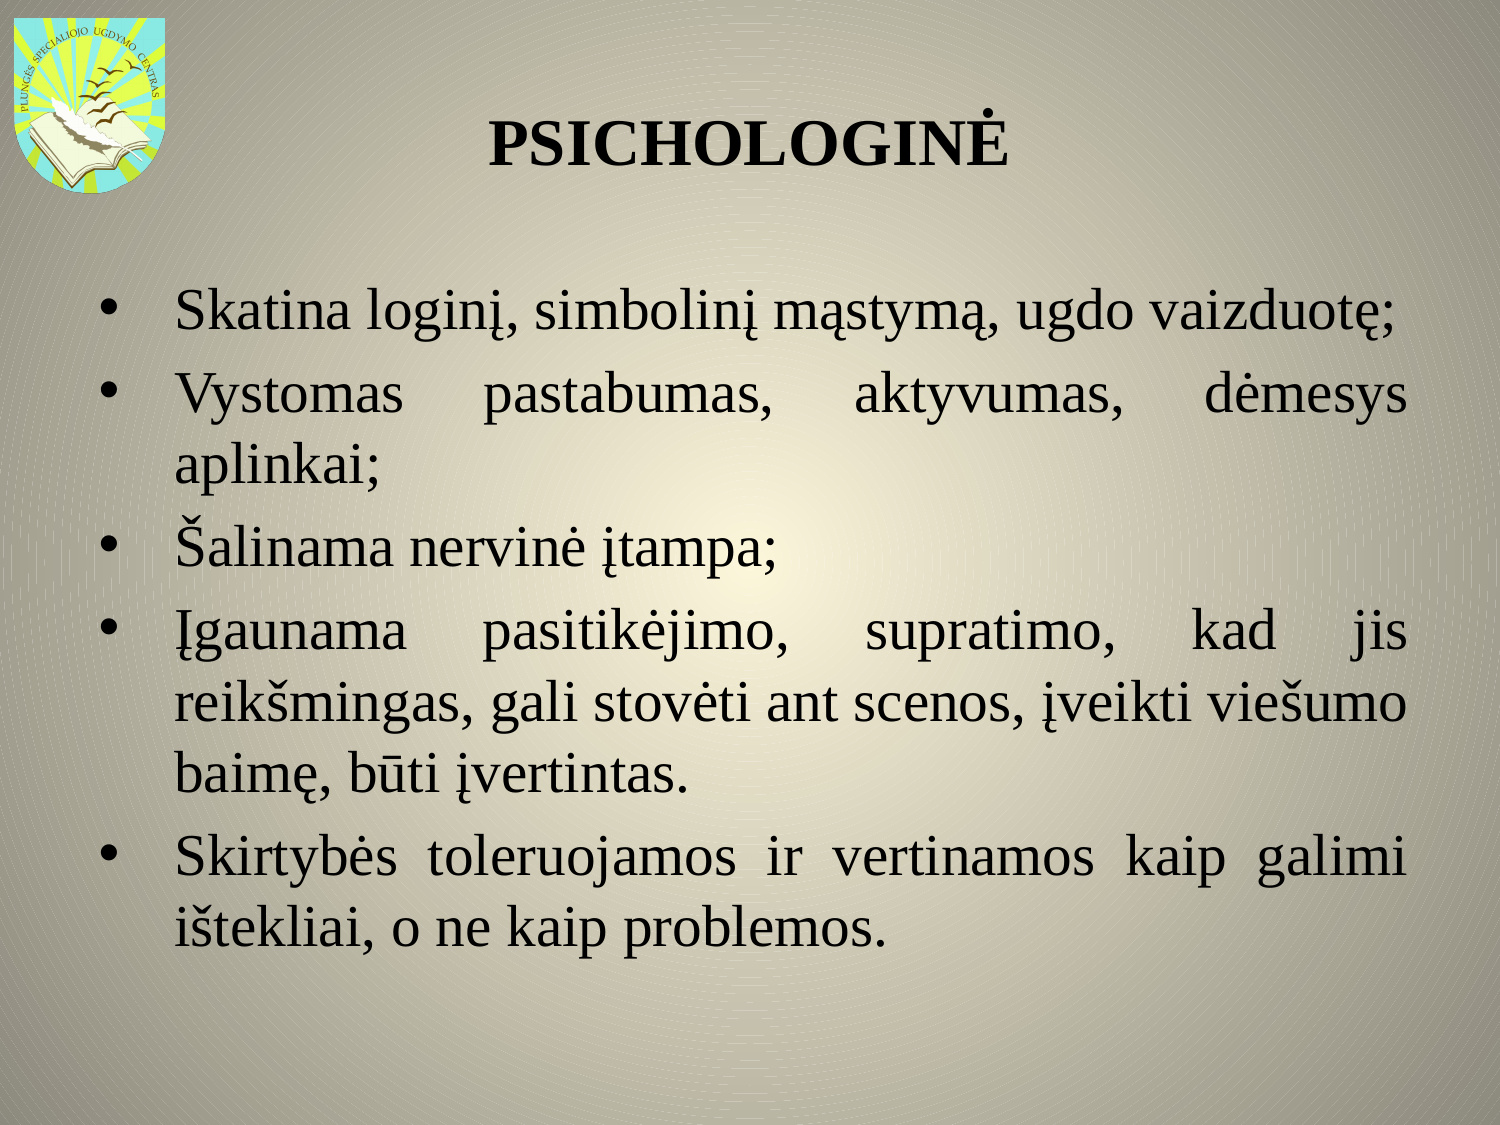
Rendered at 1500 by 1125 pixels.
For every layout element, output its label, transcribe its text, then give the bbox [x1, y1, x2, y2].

list Skatina loginį, simbolinį mąstymą, ugdo vaizduotę; Vystomas pastabumas, aktyvumas, dėmesys aplinkai; Šalinama nervinė įtampa; Įgaunama pasitikėjimo, supratimo, kad jis reikšmingas, gali stovėti ant scenos, įveikti viešumo baimę, būti įvertintas. Skirtybės toleruojamos ir vertinamos kaip galimi ištekliai, o ne kaip problemos. [75, 262, 1425, 1005]
picture [13, 18, 165, 195]
title PSICHOLOGINĖ [75, 45, 1425, 233]
